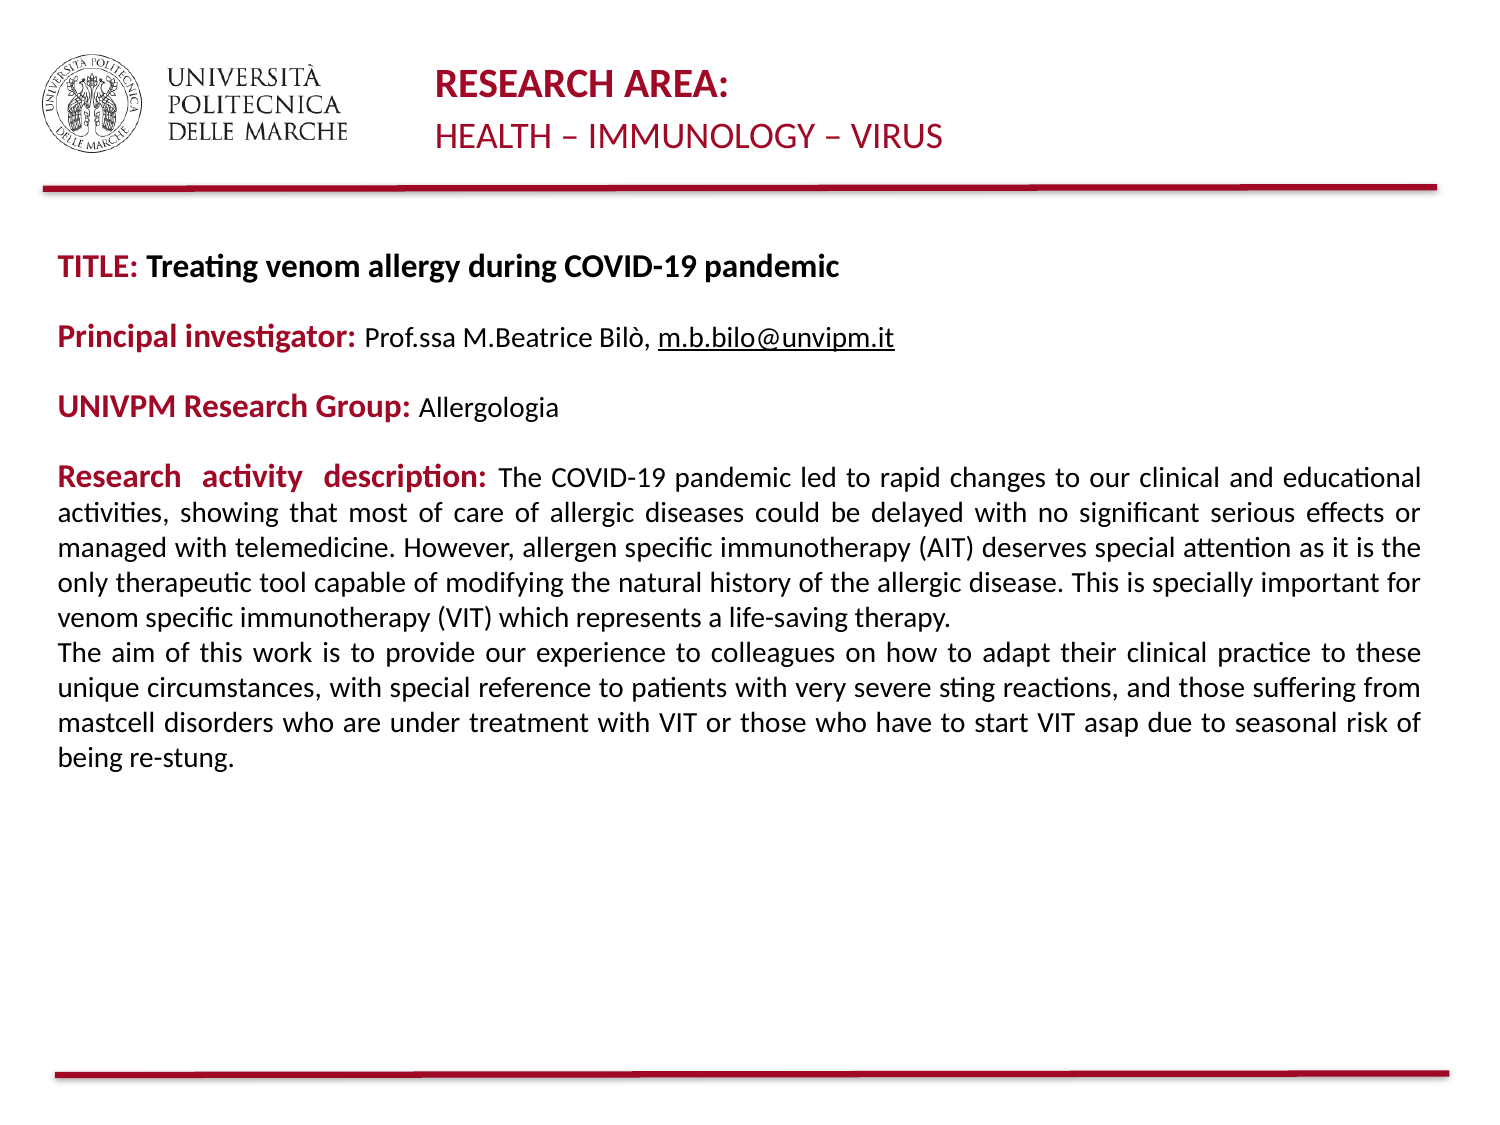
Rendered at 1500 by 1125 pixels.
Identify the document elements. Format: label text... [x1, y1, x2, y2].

text_box TITLE: Treating venom allergy during COVID-19 pandemic Principal investigator: Prof.ssa M.Beatrice Bilò, m.b.bilo@unvipm.it UNIVPM Research Group: Allergologia Research activity description: The COVID-19 pandemic led to rapid changes to our clinical and educational activities, showing that most of care of allergic diseases could be delayed with no significant serious effects or managed with telemedicine. However, allergen specific immunotherapy (AIT) deserves special attention as it is the only therapeutic tool capable of modifying the natural history of the allergic disease. This is specially important for venom specific immunotherapy (VIT) which represents a life-saving therapy. The aim of this work is to provide our experience to colleagues on how to adapt their clinical practice to these unique circumstances, with special reference to patients with very severe sting reactions, and those suffering from mastcell disorders who are under treatment with VIT or those who have to start VIT asap due to seasonal risk of being re-stung. [42, 236, 1438, 855]
text_box RESEARCH AREA: [420, 48, 1168, 103]
text_box HEALTH – IMMUNOLOGY – VIRUS [420, 103, 1222, 164]
picture [42, 44, 347, 164]
